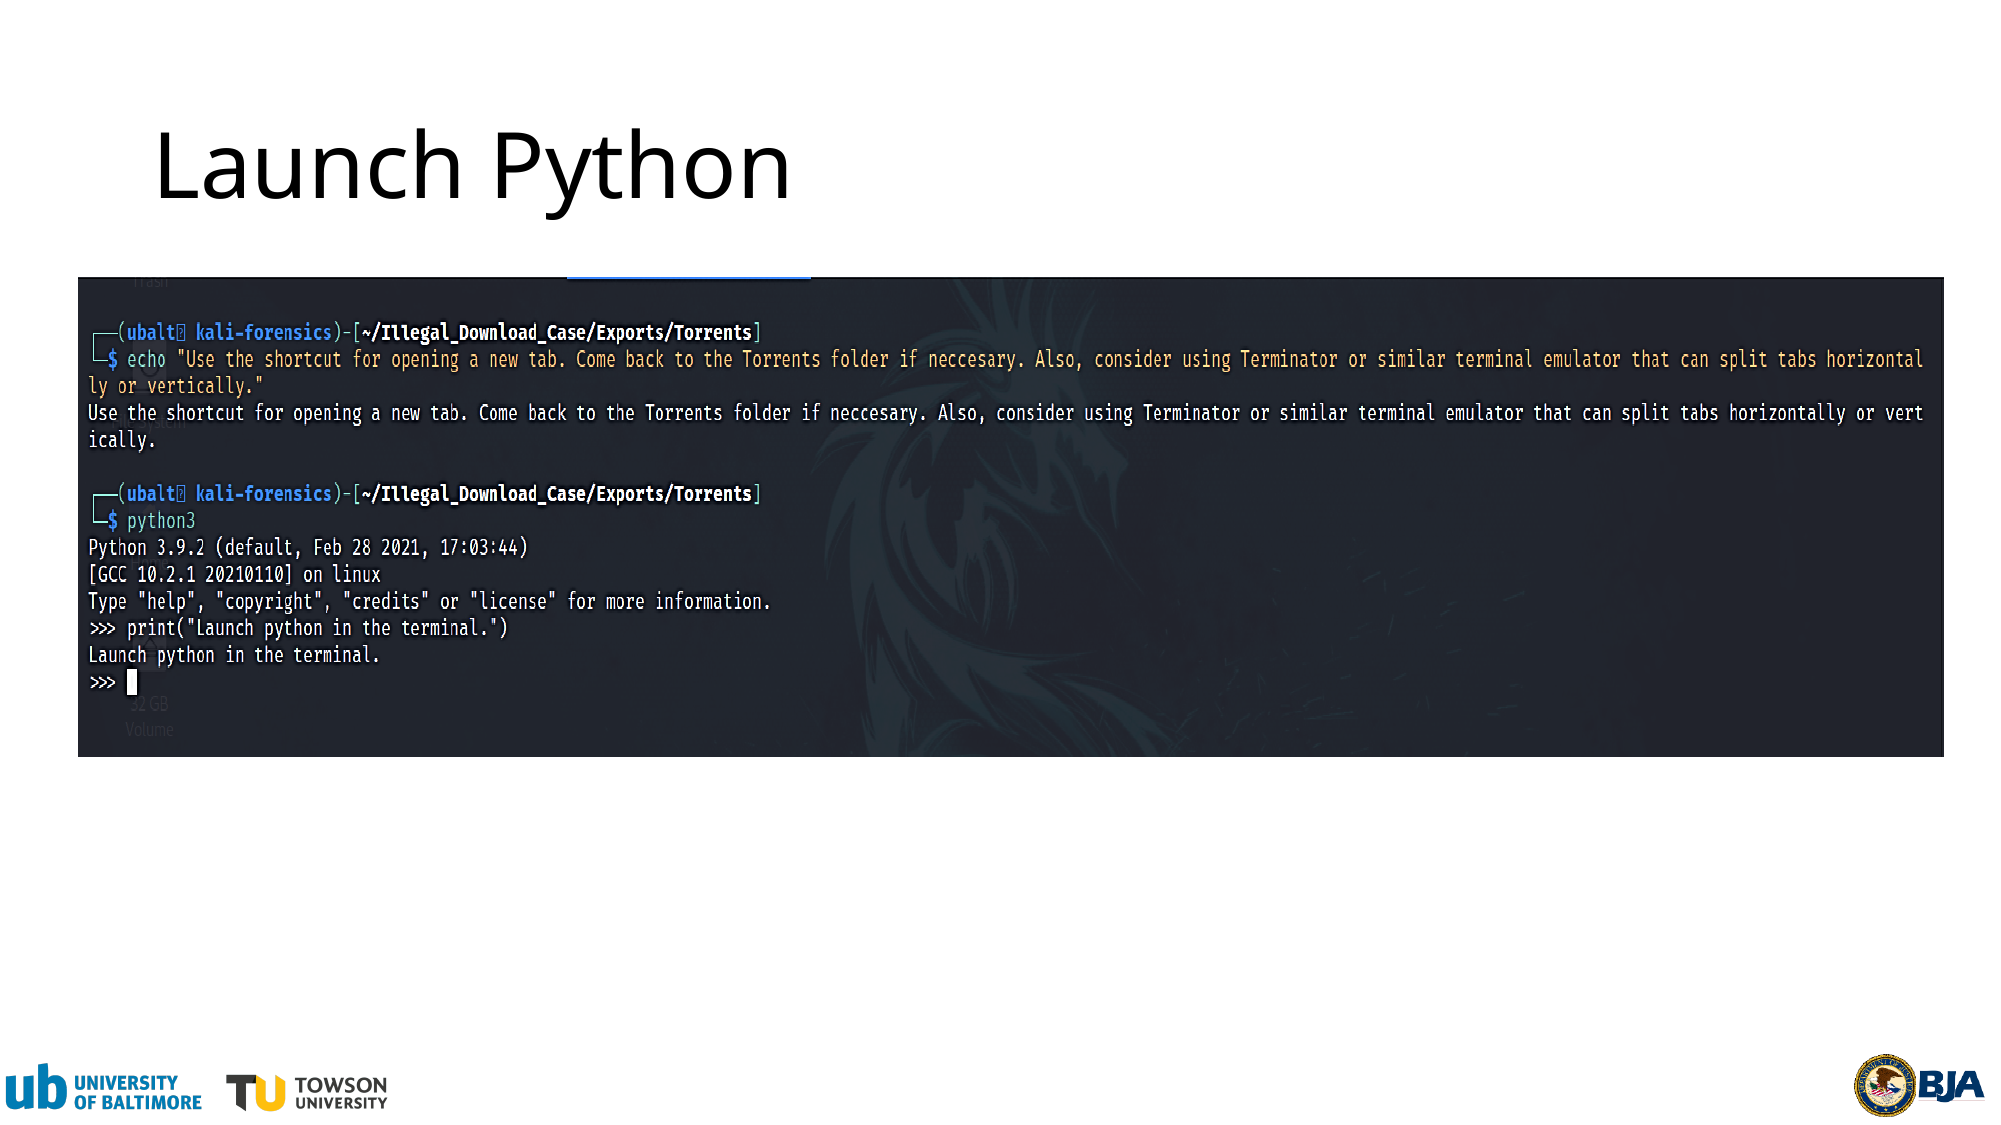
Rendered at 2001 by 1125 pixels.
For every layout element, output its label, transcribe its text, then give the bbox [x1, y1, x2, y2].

title Launch Python [137, 59, 1863, 277]
picture [1854, 1054, 1986, 1117]
picture [0, 1031, 407, 1125]
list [78, 277, 1944, 757]
